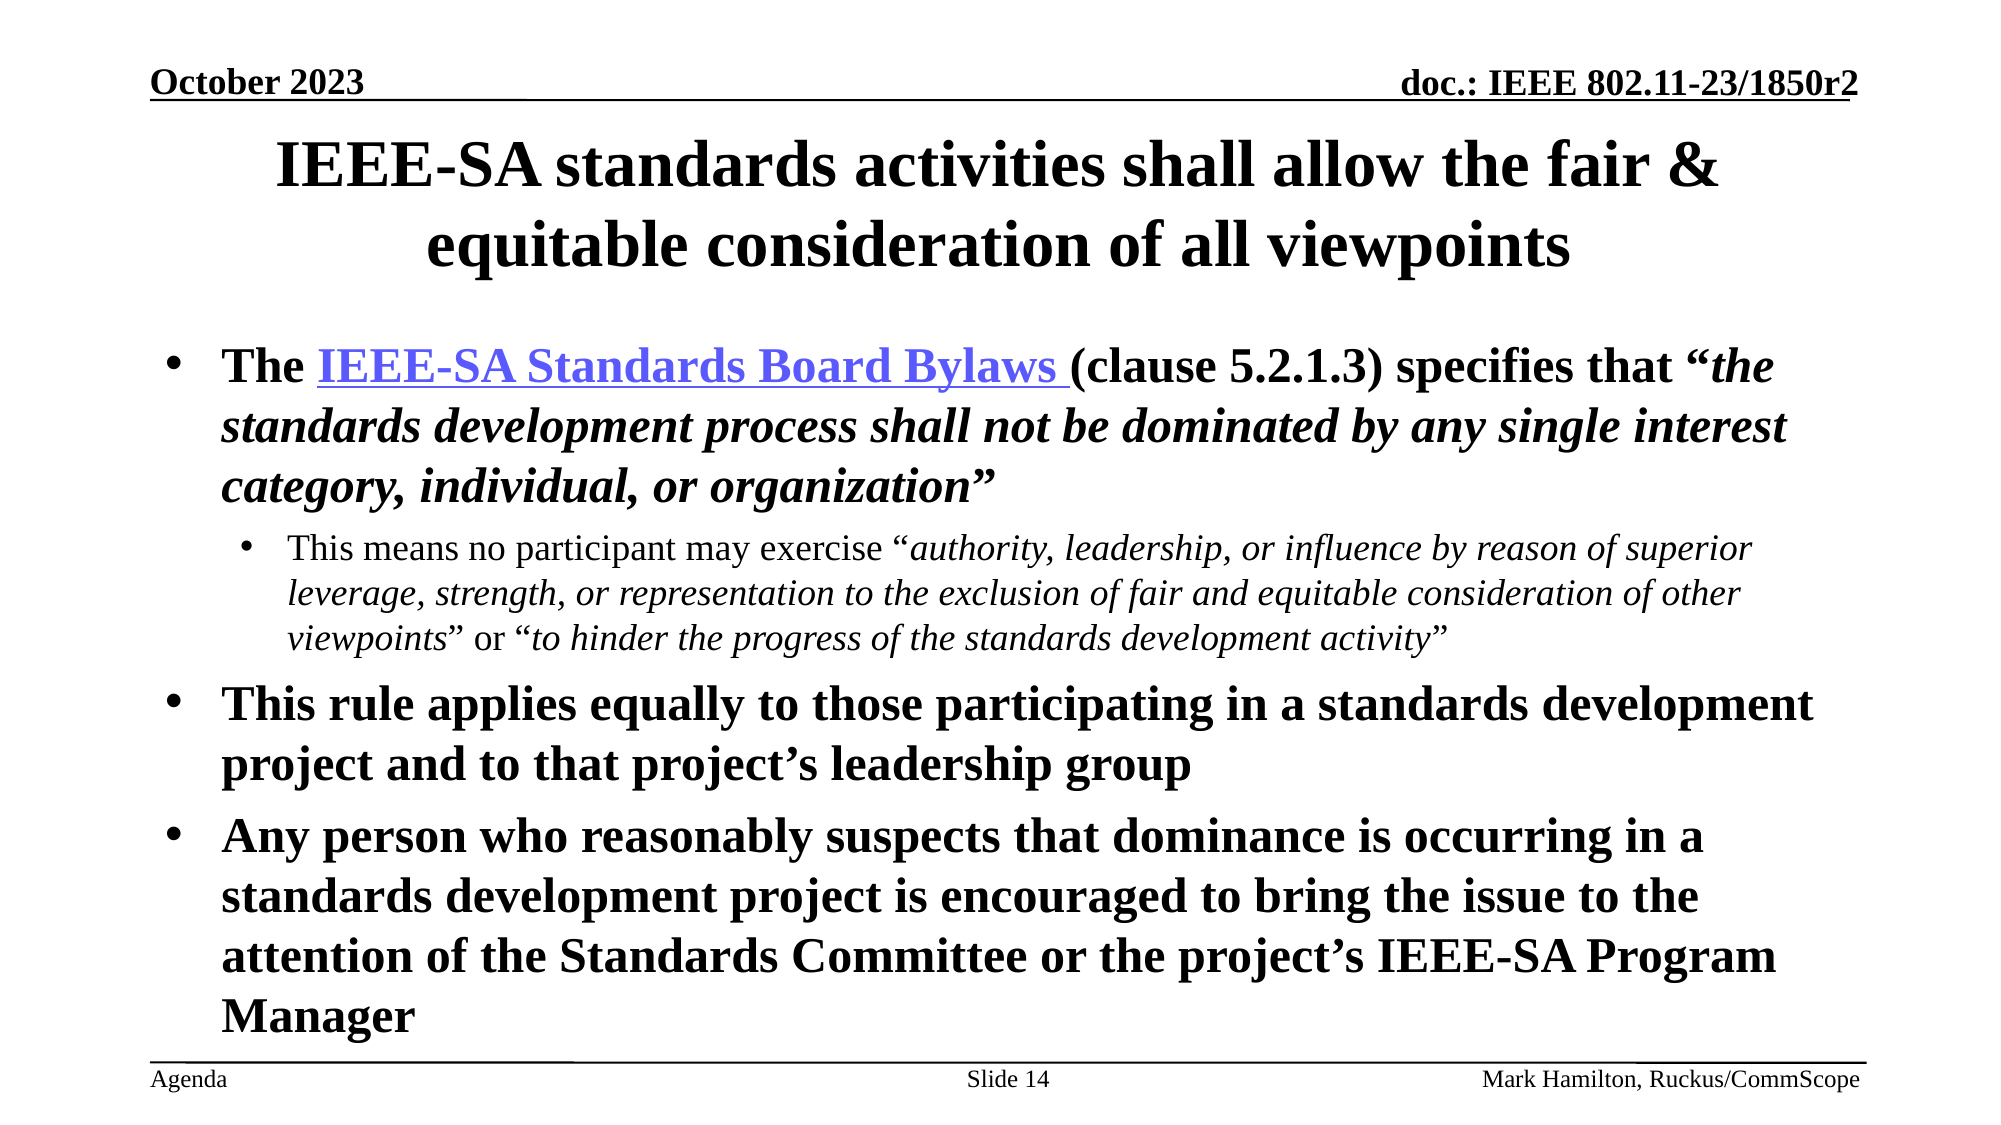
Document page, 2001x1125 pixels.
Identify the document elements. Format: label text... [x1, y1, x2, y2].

list The IEEE-SA Standards Board Bylaws (clause 5.2.1.3) specifies that “the standards development process shall not be dominated by any single interest category, individual, or organization” This means no participant may exercise “authority, leadership, or influence by reason of superior leverage, strength, or representation to the exclusion of fair and equitable consideration of other viewpoints” or “to hinder the progress of the standards development activity” This rule applies equally to those participating in a standards development project and to that project’s leadership group Any person who reasonably suspects that dominance is occurring in a standards development project is encouraged to bring the issue to the attention of the Standards Committee or the project’s IEEE-SA Program Manager [149, 324, 1850, 1000]
title IEEE-SA standards activities shall allow the fair & equitable consideration of all viewpoints [149, 112, 1850, 288]
slide_number Slide 14 [950, 1061, 1067, 1123]
